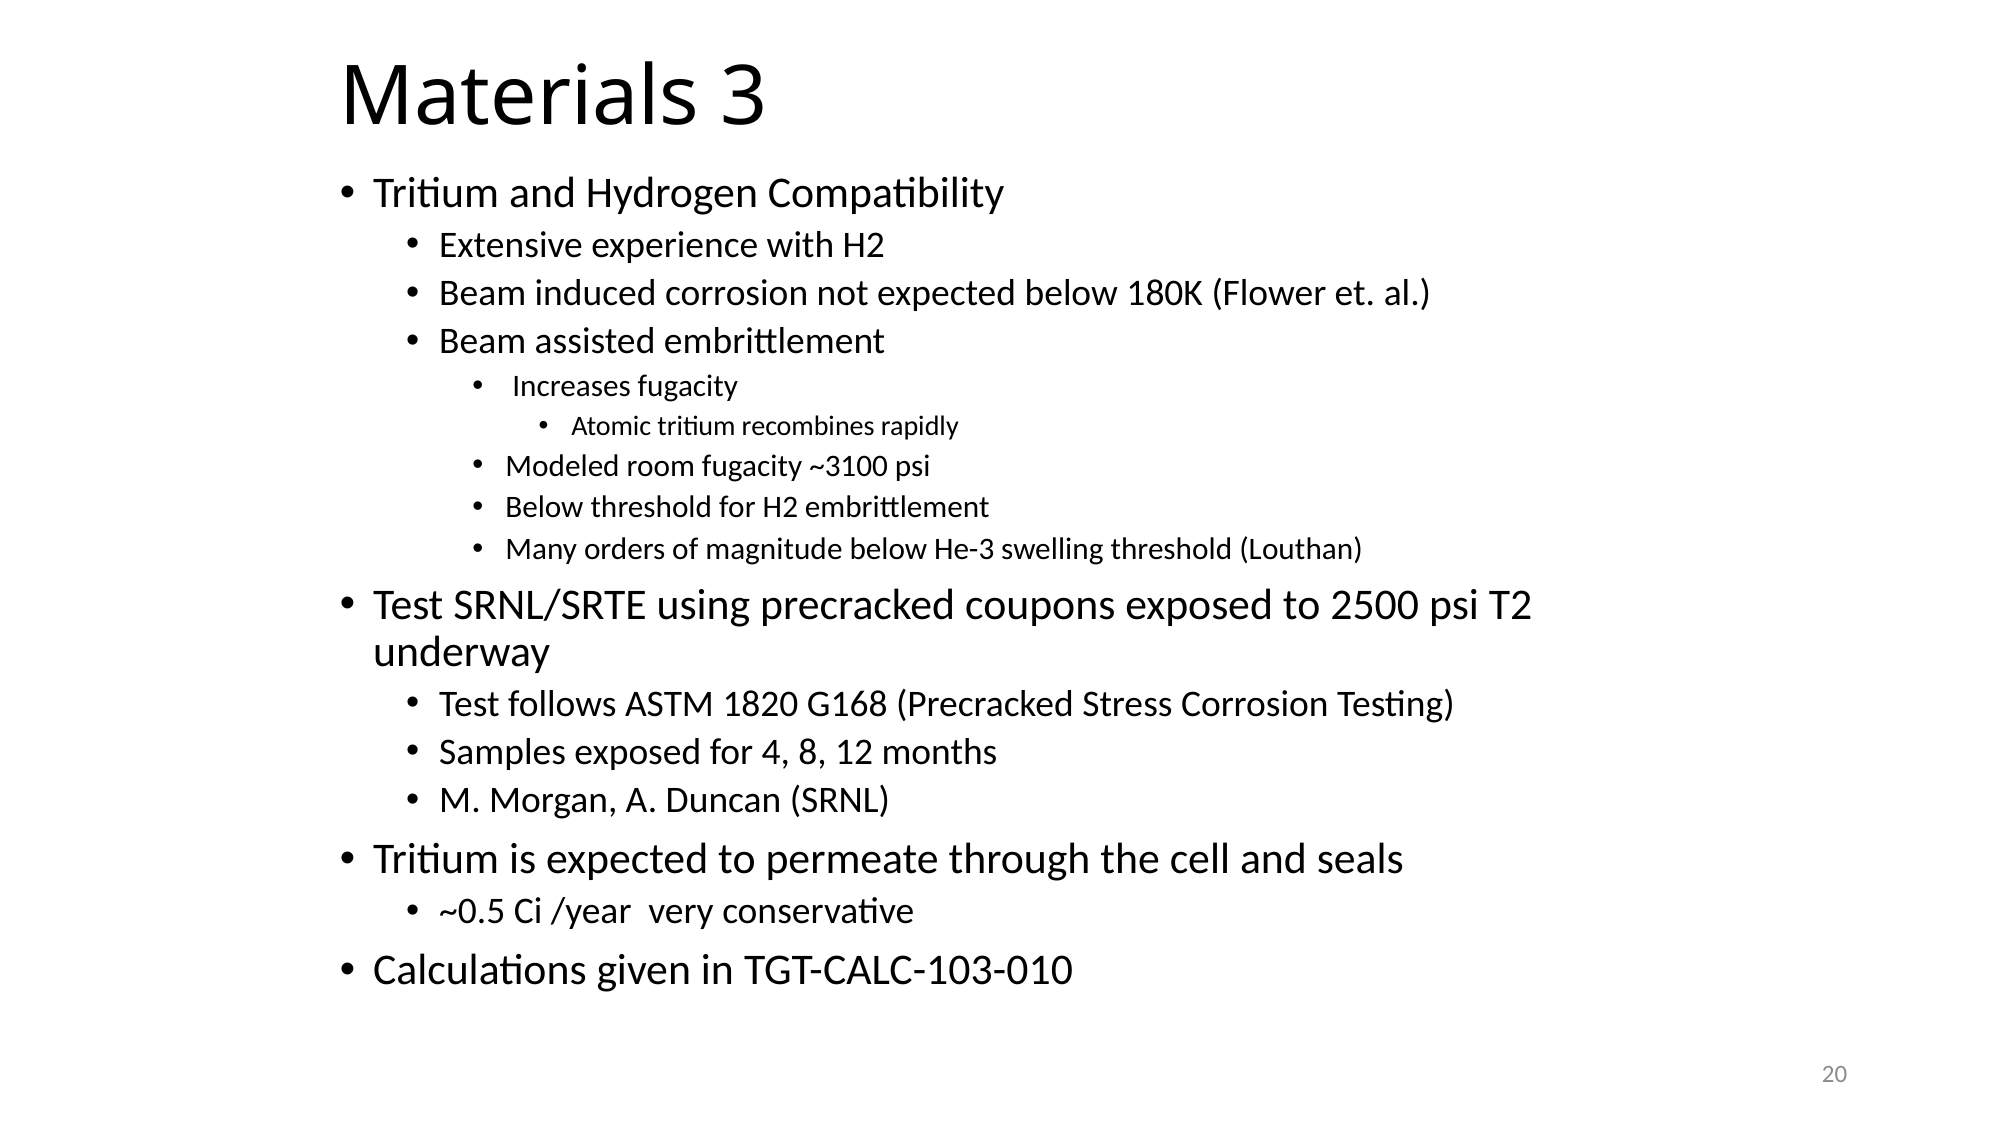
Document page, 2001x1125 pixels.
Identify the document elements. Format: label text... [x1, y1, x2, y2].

title Materials 3 [324, 45, 1675, 150]
slide_number 20 [1412, 1042, 1863, 1103]
